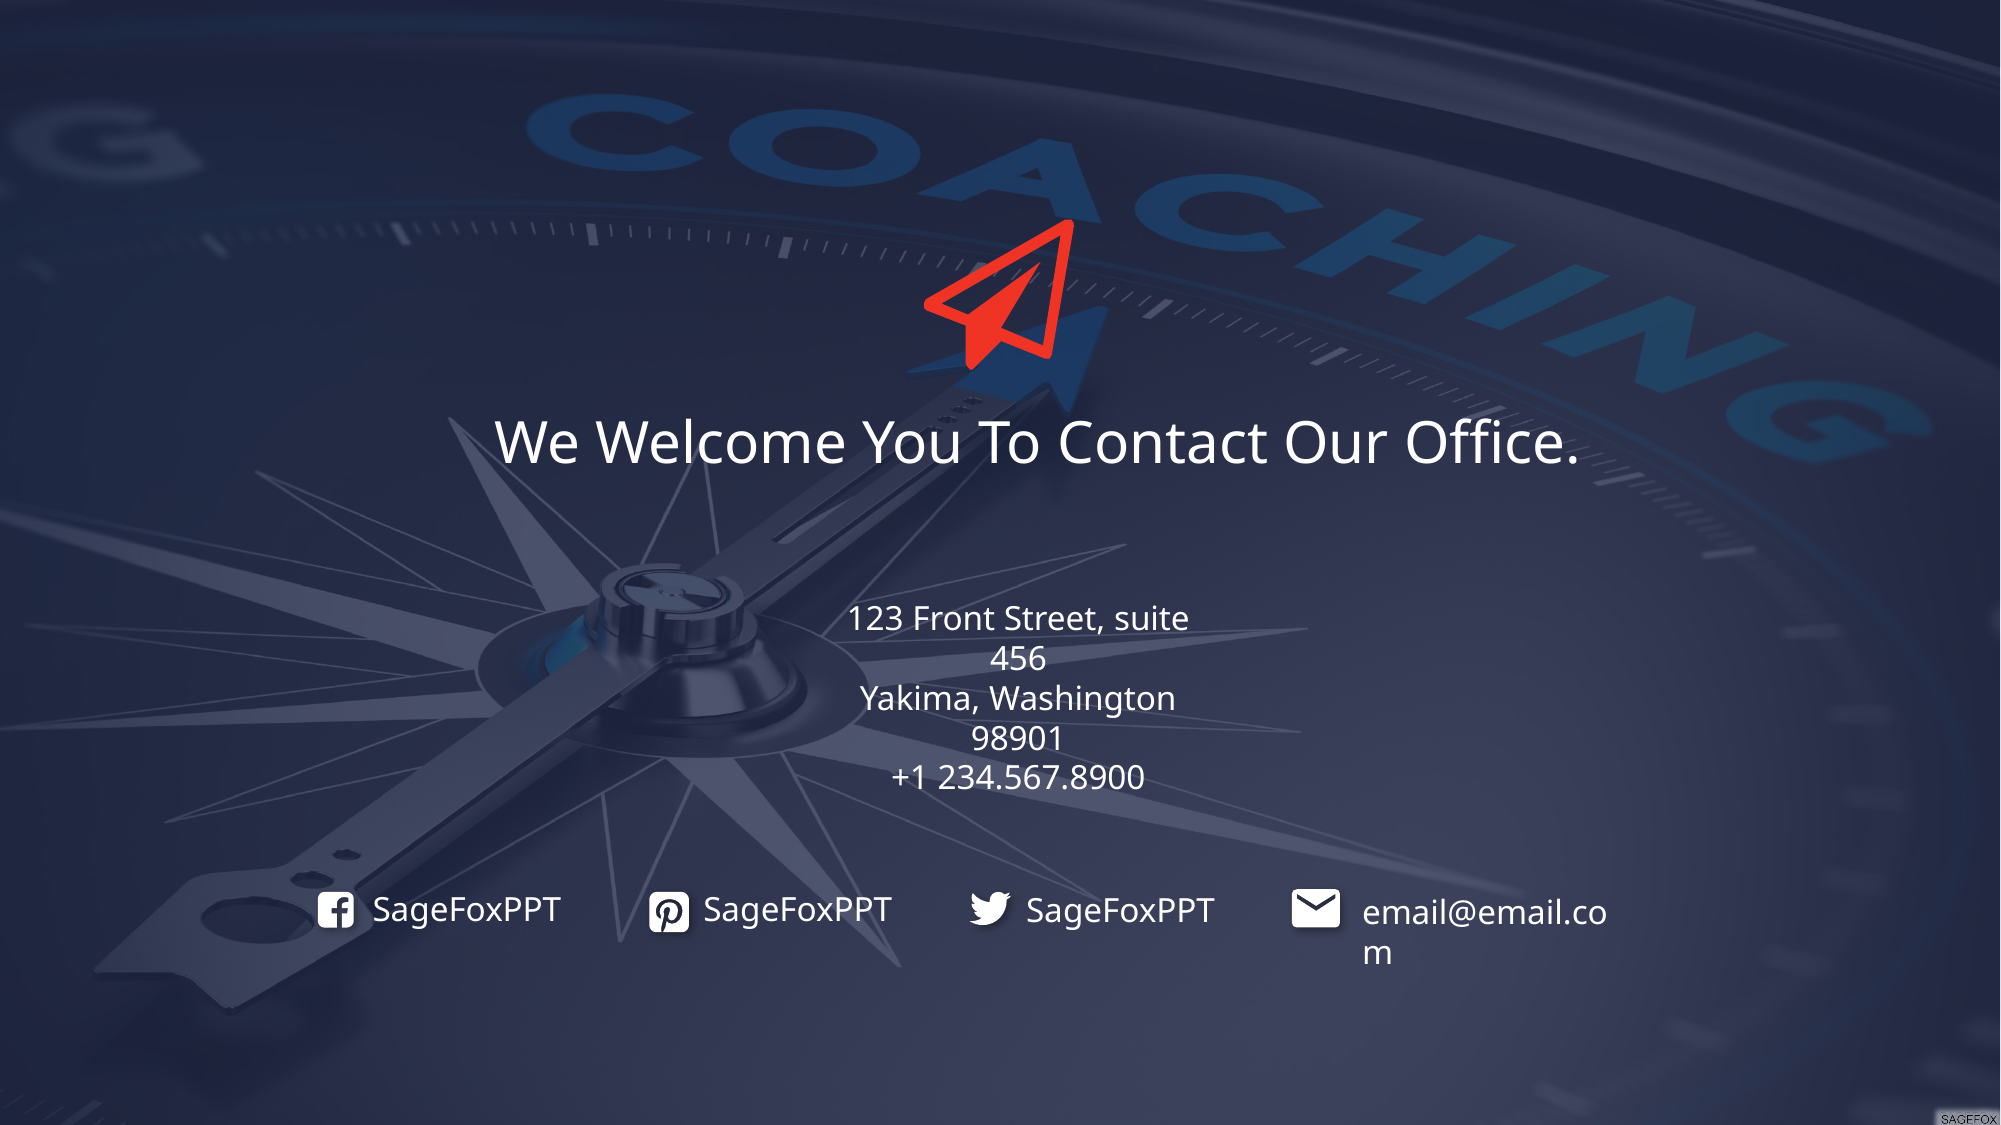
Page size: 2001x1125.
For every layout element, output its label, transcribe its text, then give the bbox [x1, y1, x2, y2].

text_box [923, 219, 1074, 370]
text_box SageFoxPPT [1011, 881, 1252, 937]
text_box [317, 891, 354, 928]
text_box 123 Front Street, suite 456 Yakima, Washington 98901 +1 234.567.8900 [808, 589, 1229, 804]
text_box SageFoxPPT [357, 880, 598, 936]
text_box [649, 891, 688, 933]
text_box We Welcome You To Contact Our Office. [477, 398, 1598, 483]
text_box email@email.com [1347, 884, 1649, 979]
text_box [969, 891, 1011, 926]
text_box SageFoxPPT [688, 880, 929, 936]
text_box [1291, 889, 1340, 928]
picture [1938, 1114, 1999, 1125]
